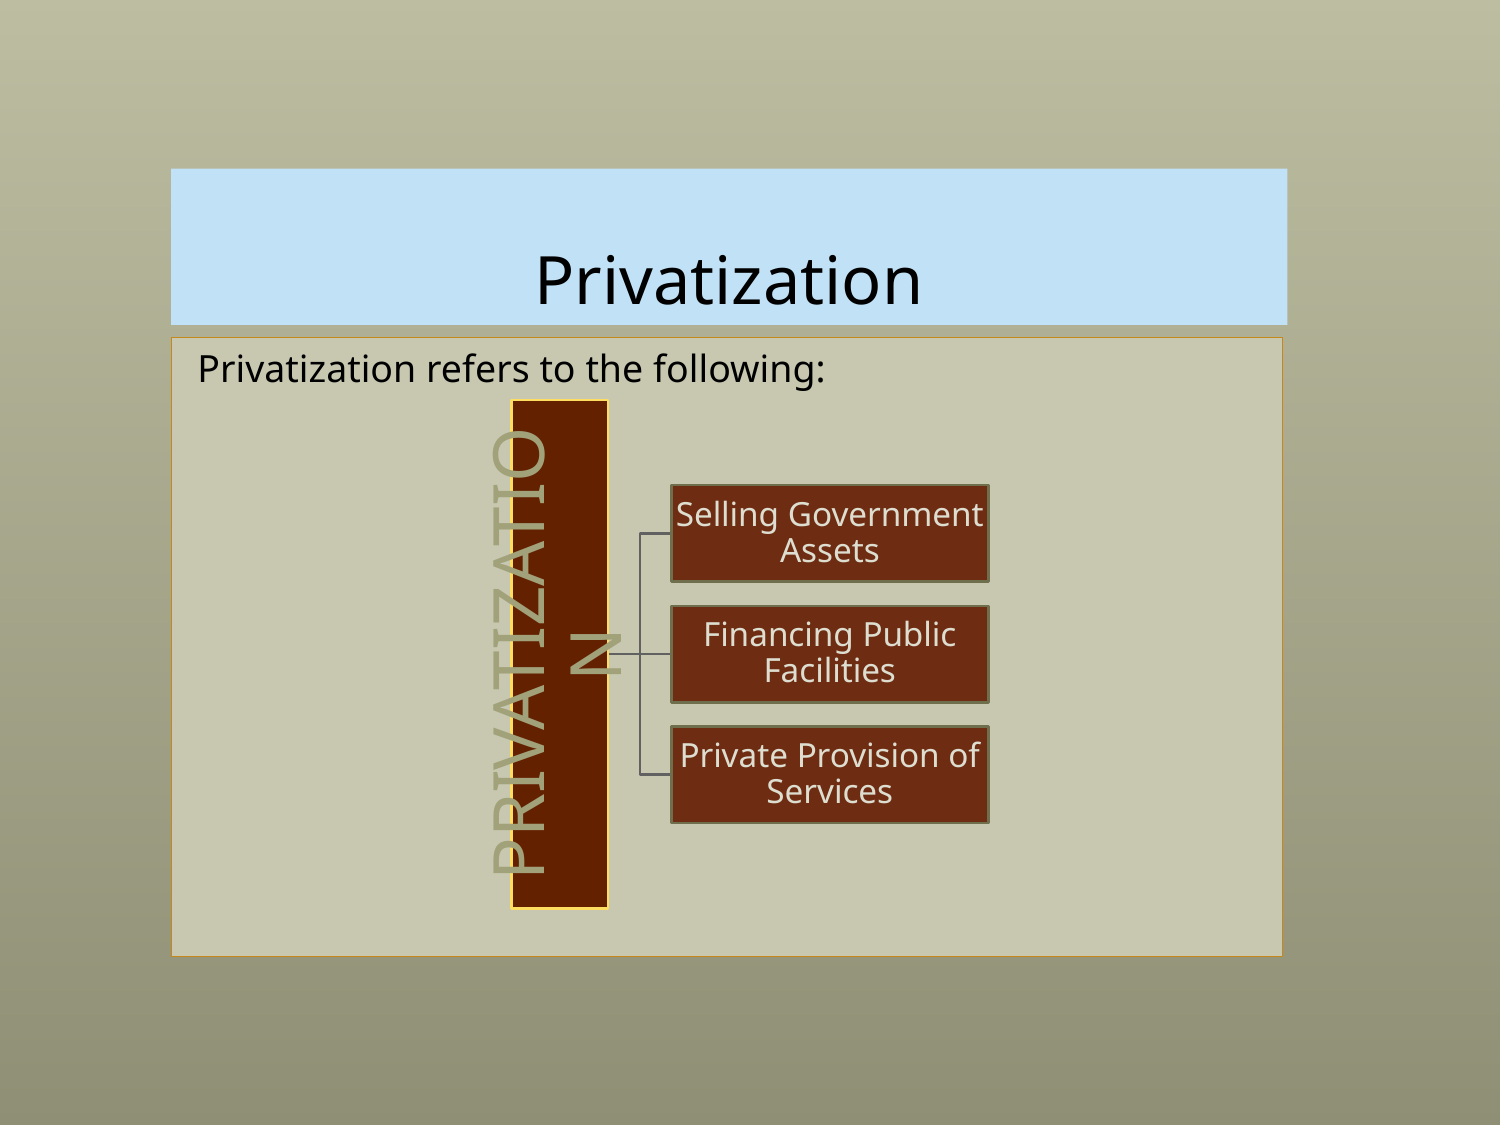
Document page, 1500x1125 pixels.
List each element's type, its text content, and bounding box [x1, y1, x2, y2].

list Privatization refers to the following: [171, 337, 1283, 957]
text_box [249, 399, 1251, 909]
title Privatization [171, 168, 1288, 325]
